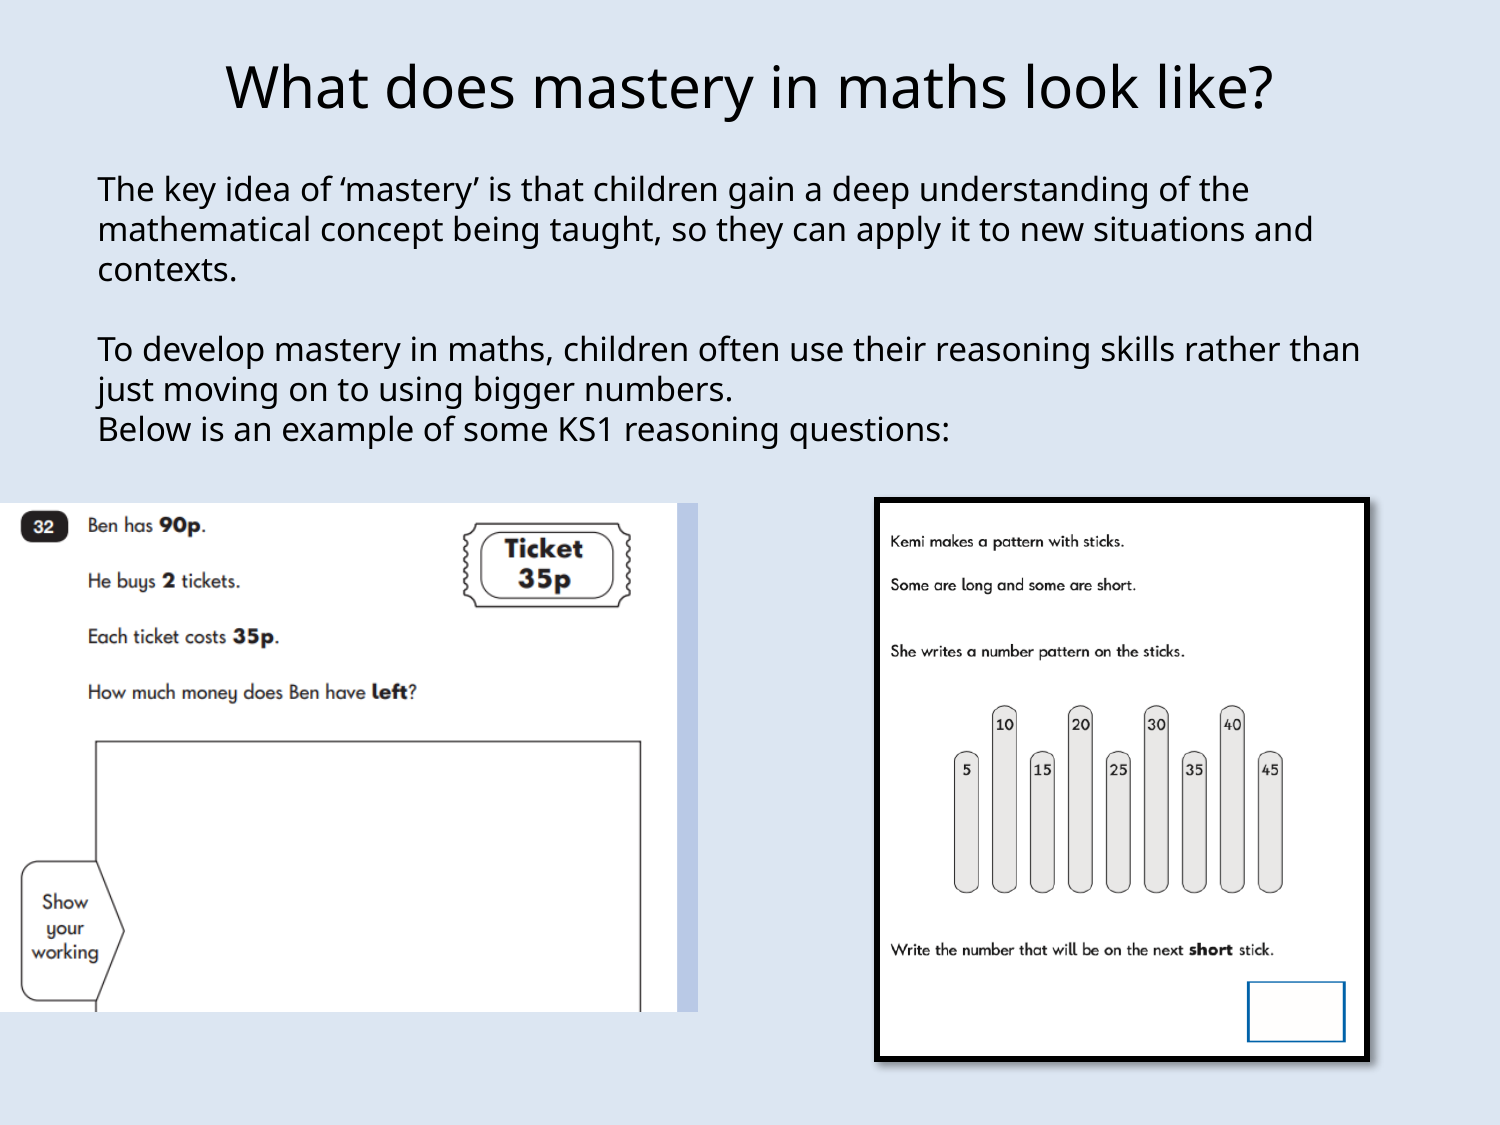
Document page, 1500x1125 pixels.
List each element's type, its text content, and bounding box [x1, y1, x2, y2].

picture [879, 503, 1365, 1057]
text_box What does mastery in maths look like? [171, 42, 1329, 128]
picture [0, 503, 698, 1012]
text_box The key idea of ‘mastery’ is that children gain a deep understanding of the mathematical concept being taught, so they can apply it to new situations and contexts. To develop mastery in maths, children often use their reasoning skills rather than just moving on to using bigger numbers. Below is an example of some KS1 reasoning questions: [82, 160, 1418, 506]
